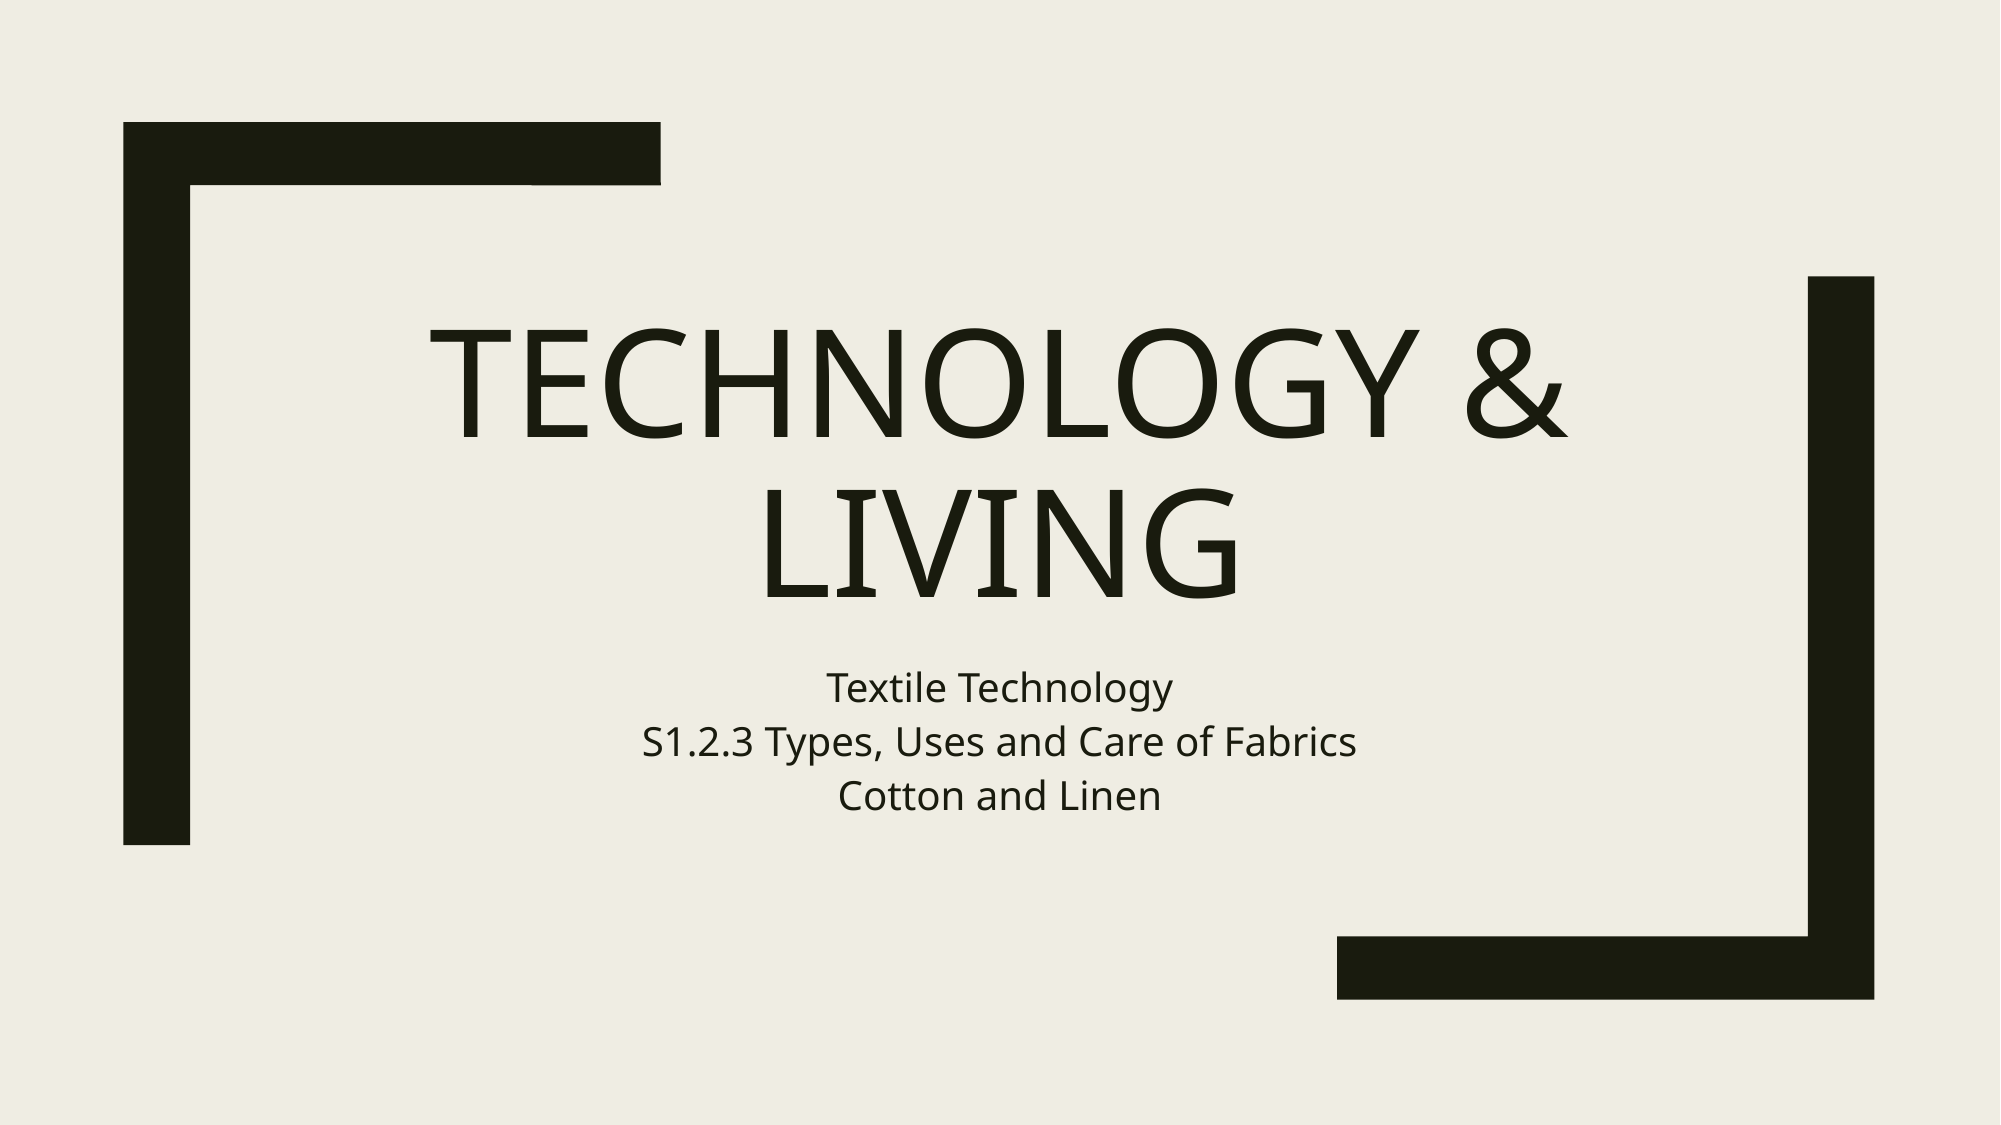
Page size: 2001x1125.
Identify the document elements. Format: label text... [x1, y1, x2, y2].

title Technology & living [314, 293, 1686, 638]
subtitle Textile Technology S1.2.3 Types, Uses and Care of Fabrics Cotton and Linen [439, 649, 1561, 828]
